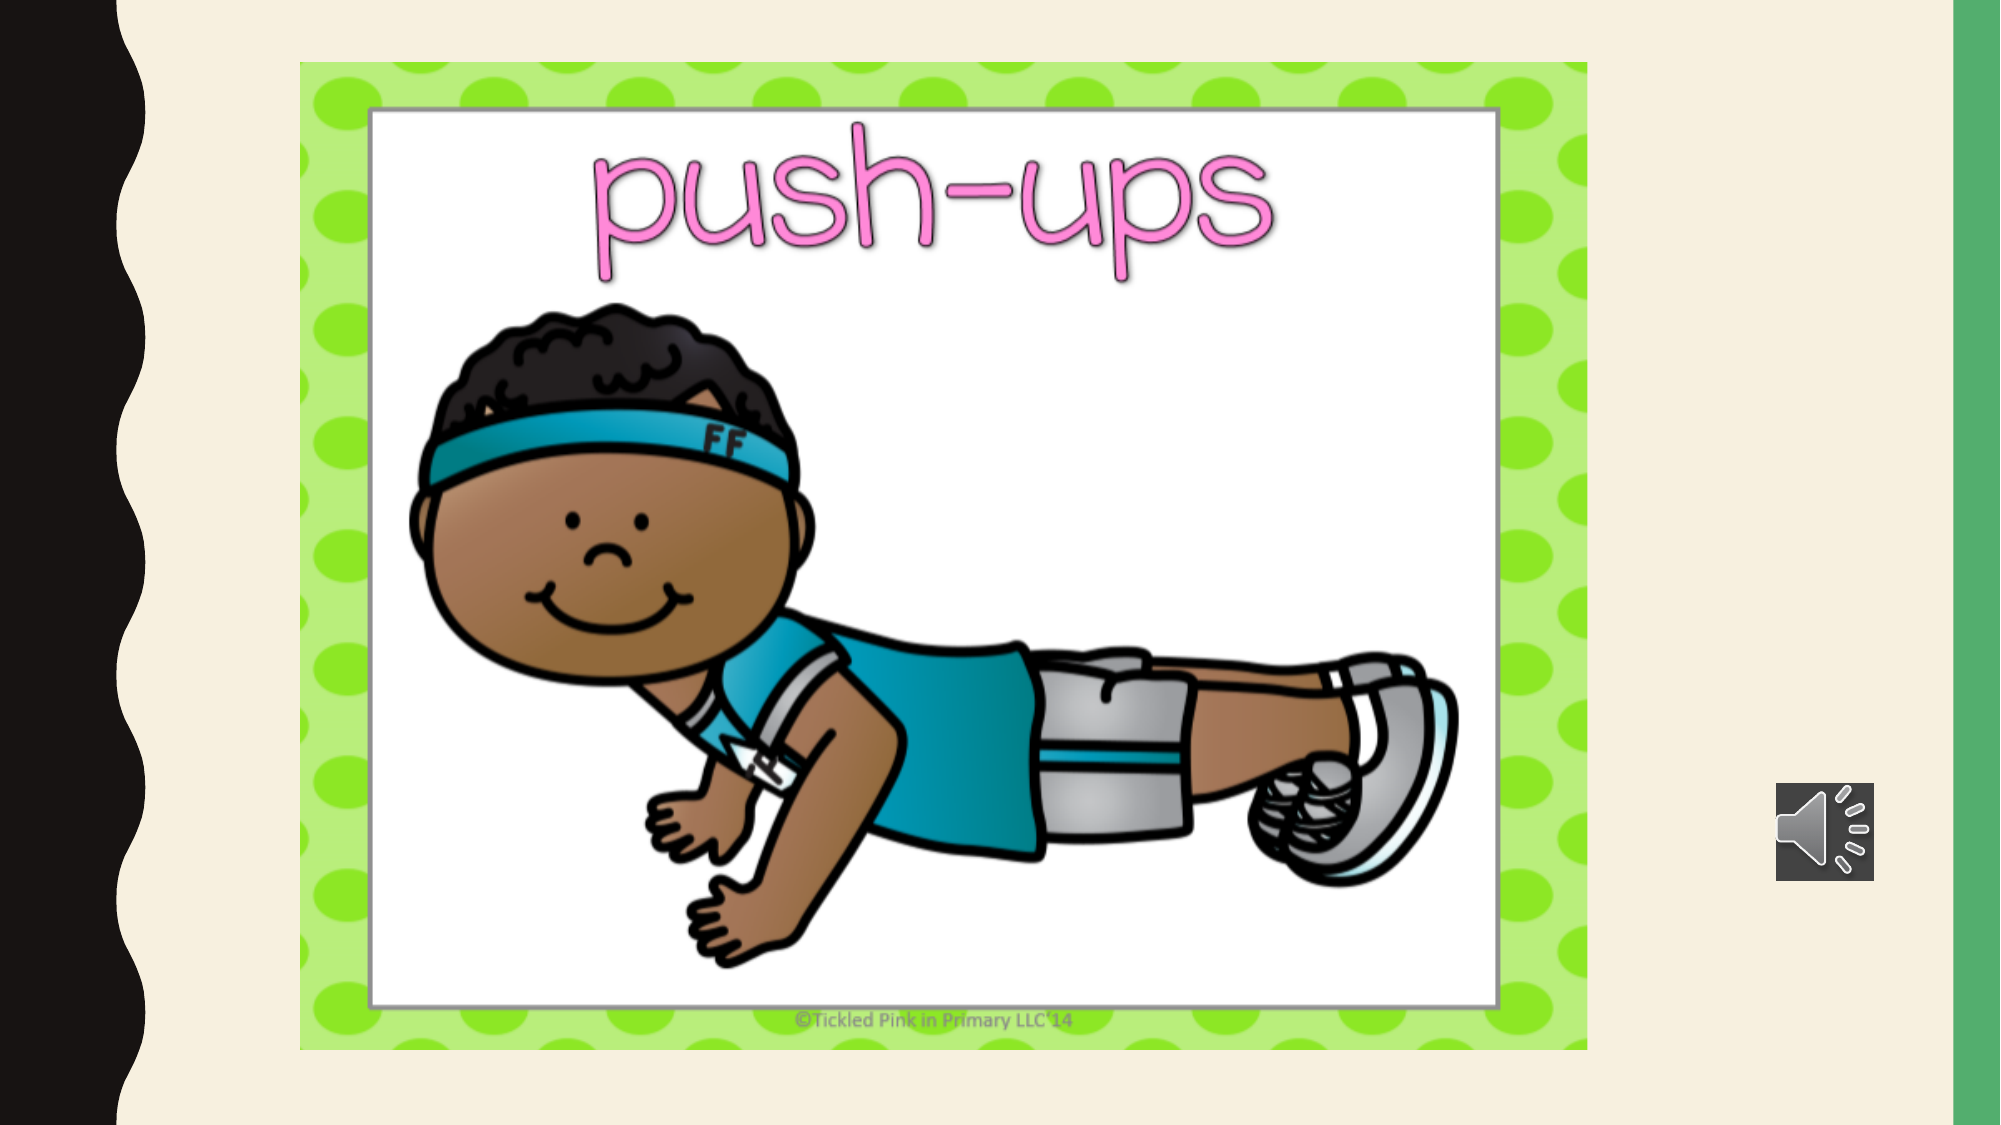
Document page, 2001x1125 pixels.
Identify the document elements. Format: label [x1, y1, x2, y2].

list [299, 62, 1588, 1050]
picture [1774, 781, 1875, 882]
